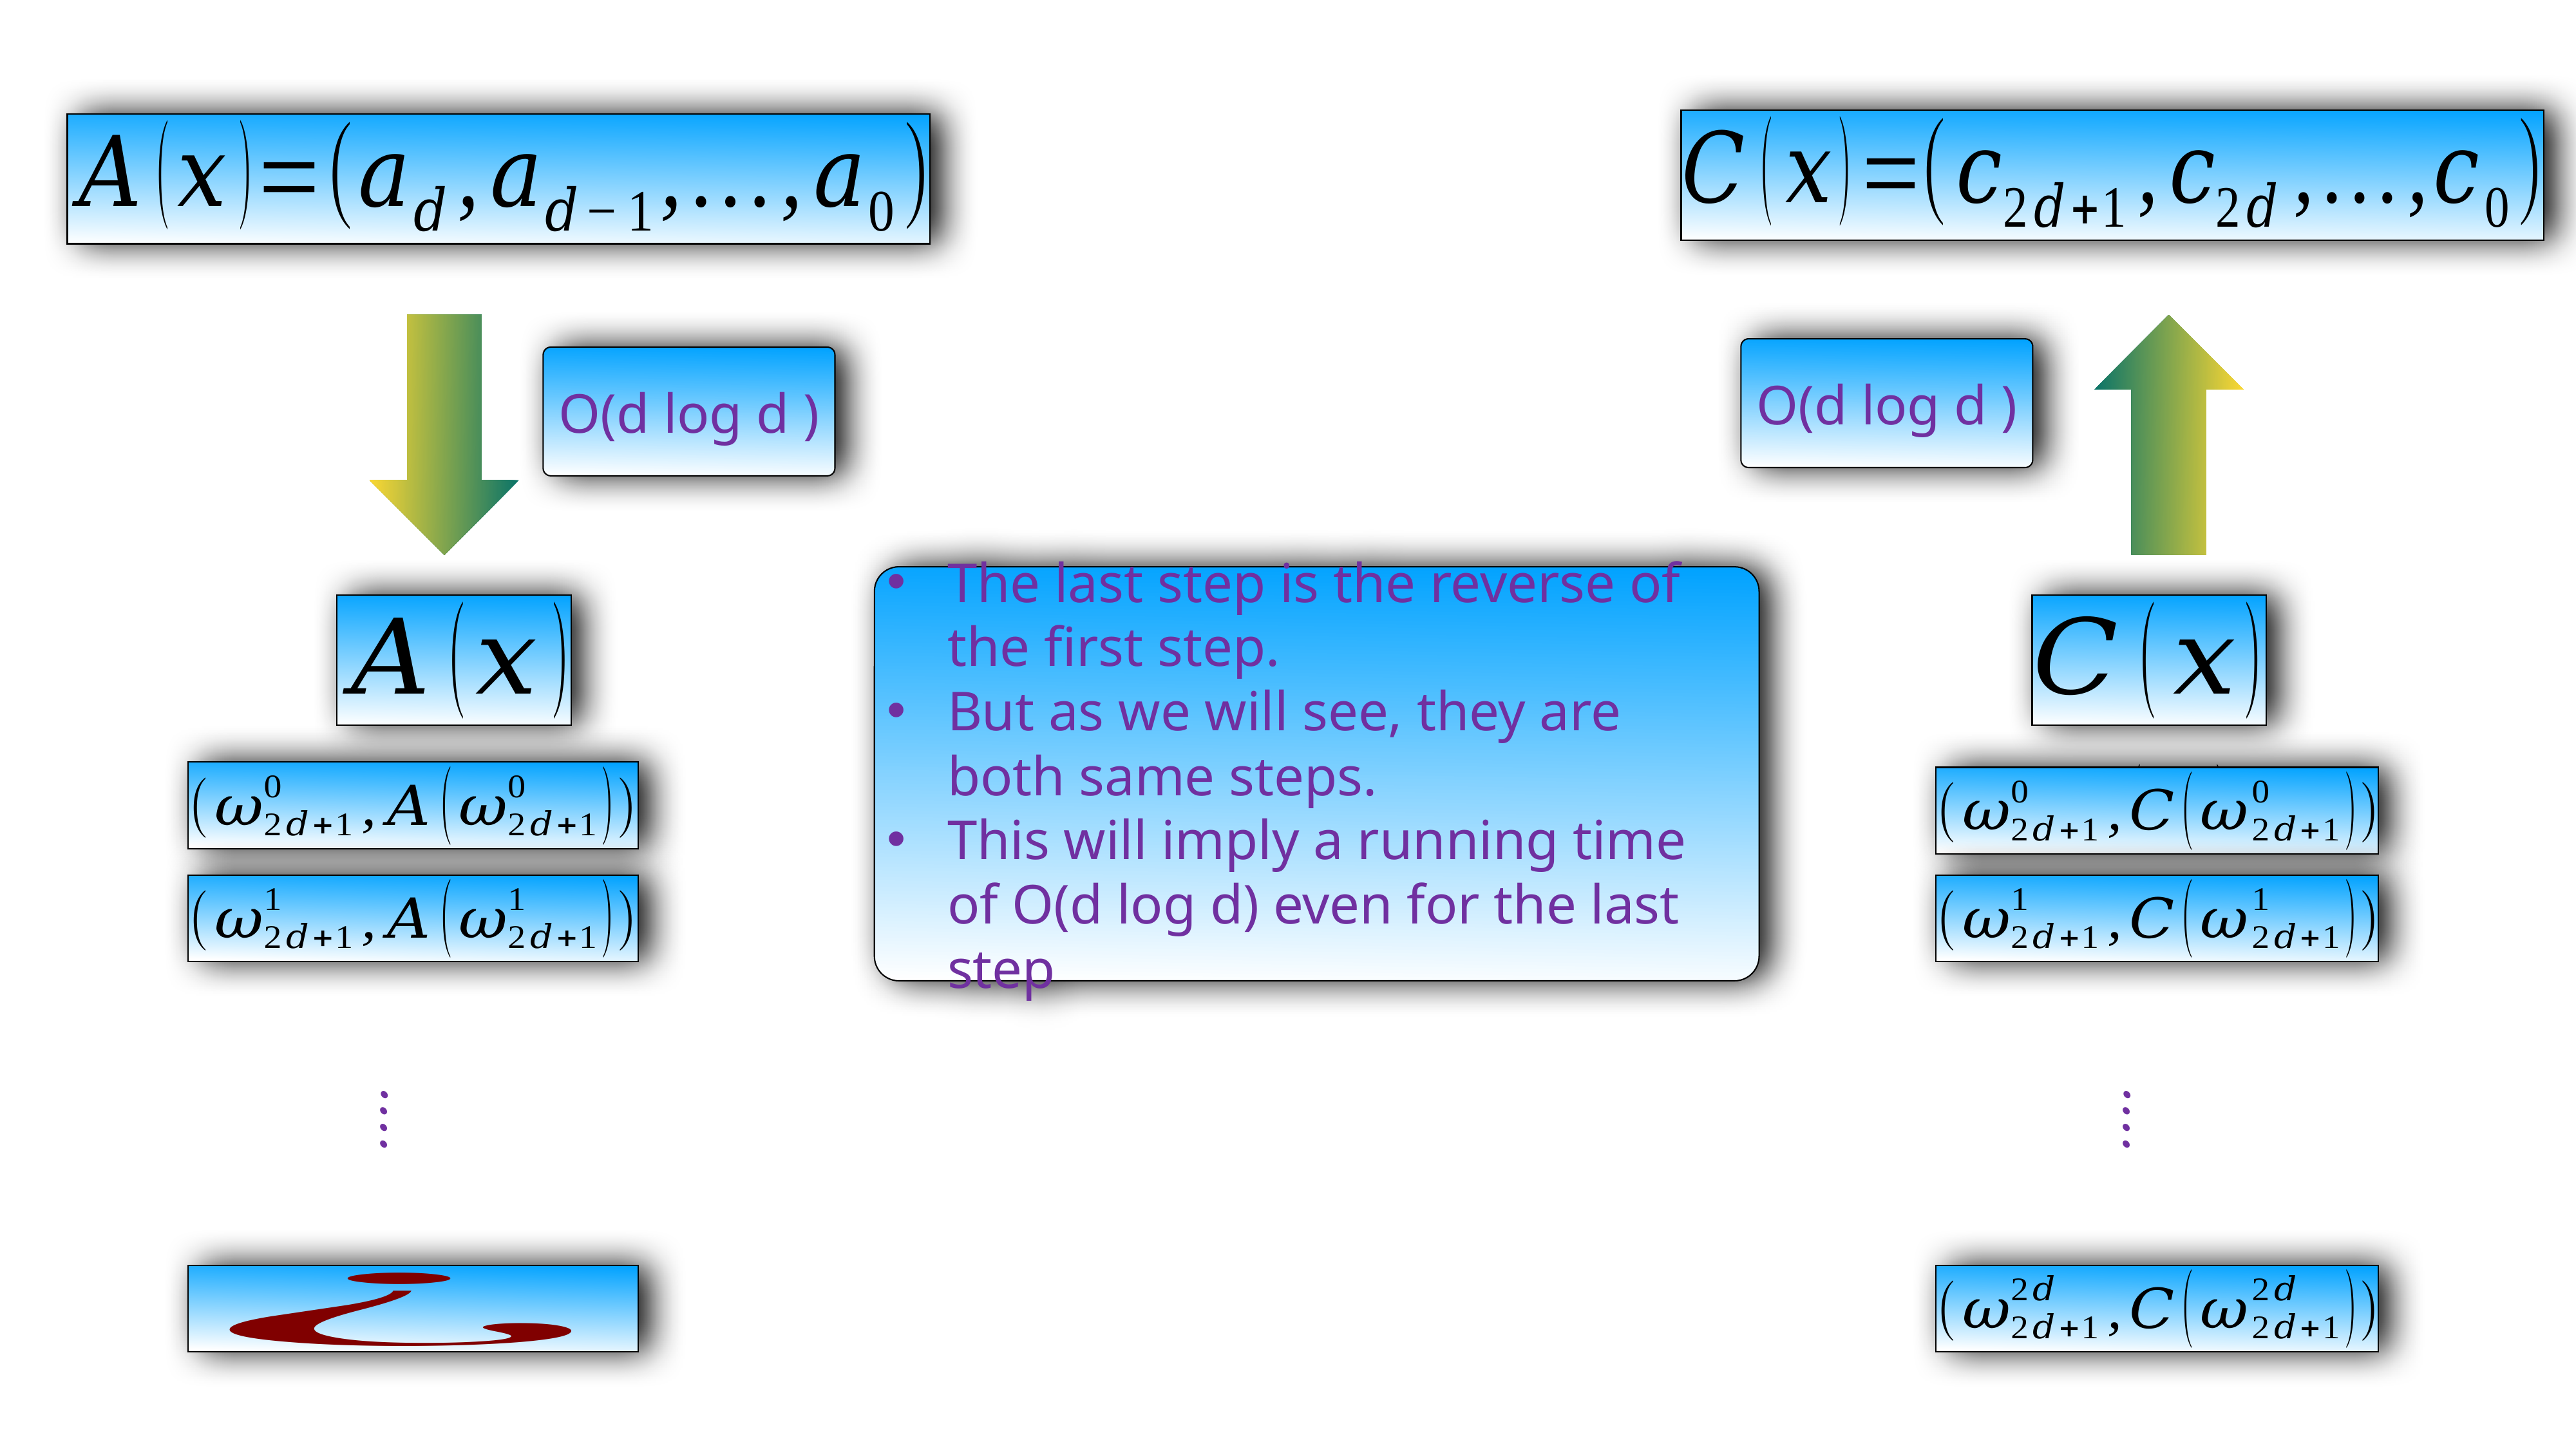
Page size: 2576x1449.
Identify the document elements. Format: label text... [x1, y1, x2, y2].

text_box [370, 314, 519, 555]
text_box O(d log d ) [543, 346, 835, 476]
text_box …. [2078, 999, 2147, 1159]
text_box O(d log d ) [1741, 339, 2033, 468]
text_box [2094, 315, 2244, 555]
text_box The last step is the reverse of the first step. But as we will see, they are both same steps. This will imply a running time of O(d log d) even for the last step [874, 567, 1759, 981]
text_box …. [335, 999, 404, 1159]
